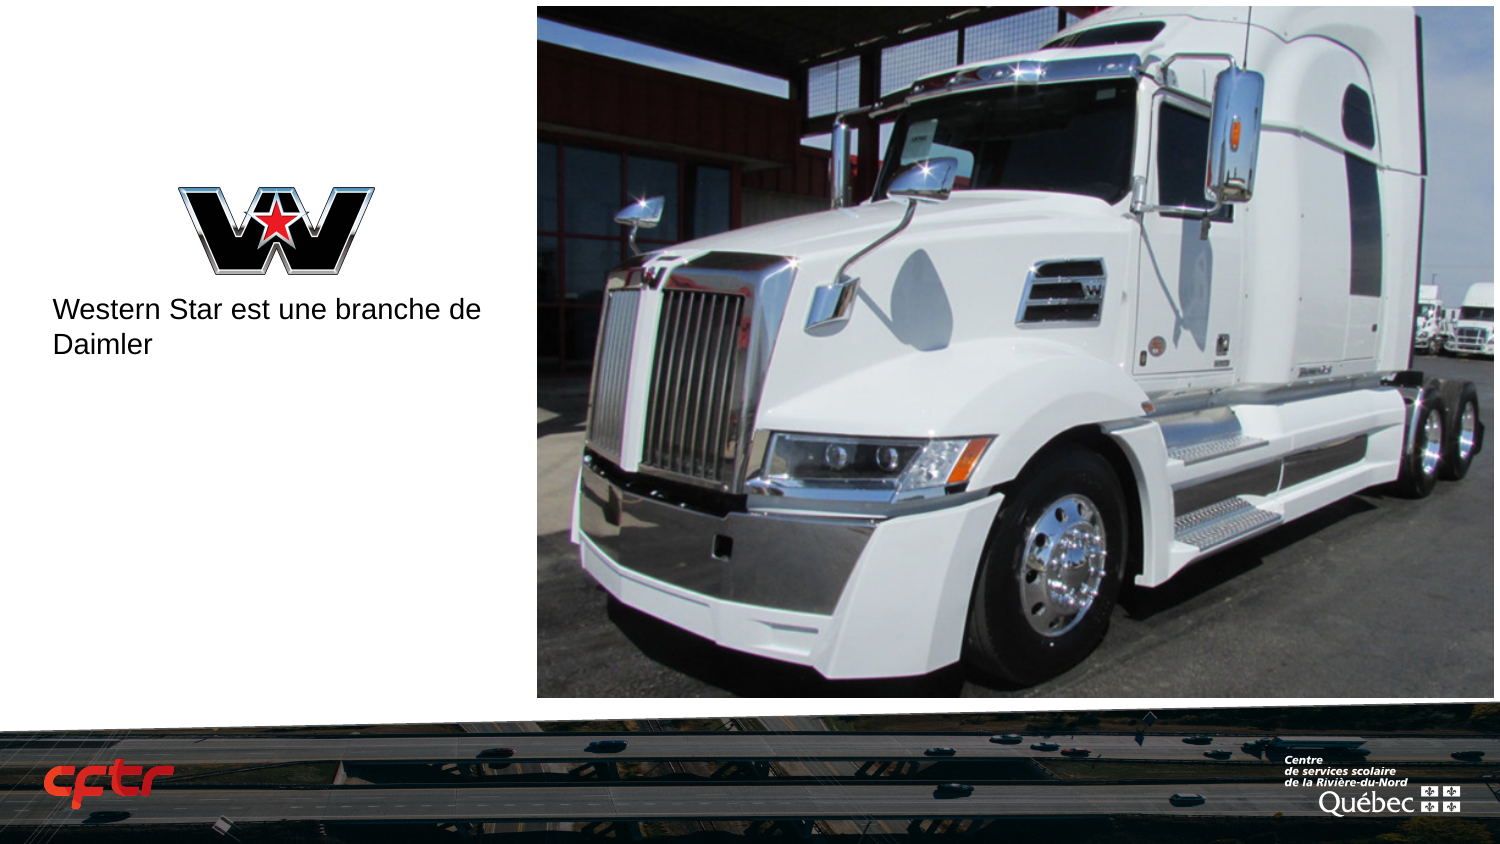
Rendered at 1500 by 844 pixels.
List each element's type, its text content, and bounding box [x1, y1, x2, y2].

text_box Western Star est une branche de Daimler [37, 275, 498, 350]
picture [178, 187, 375, 276]
picture [536, 5, 1494, 698]
picture [0, 704, 1500, 844]
